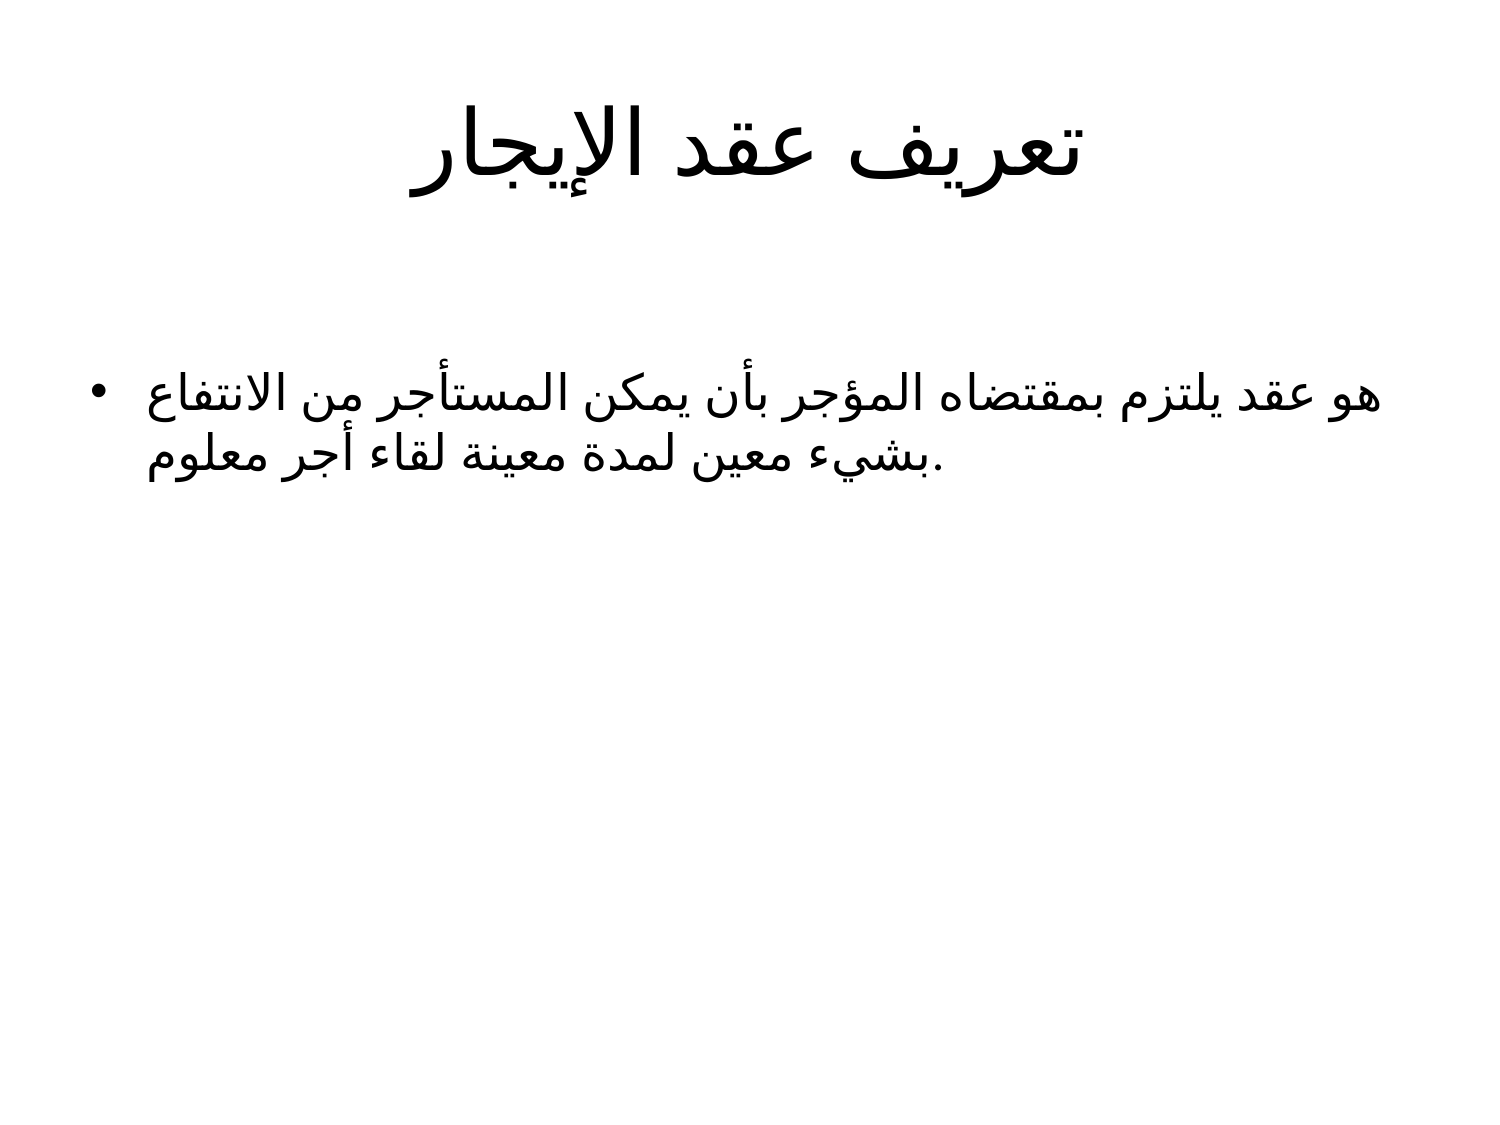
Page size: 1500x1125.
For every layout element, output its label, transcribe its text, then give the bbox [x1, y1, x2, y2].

title تعريف عقد الإيجار [75, 45, 1425, 233]
list هو عقد يلتزم بمقتضاه المؤجر بأن يمكن المستأجر من الانتفاع بشيء معين لمدة معينة لقاء أجر معلوم. [75, 262, 1425, 1005]
